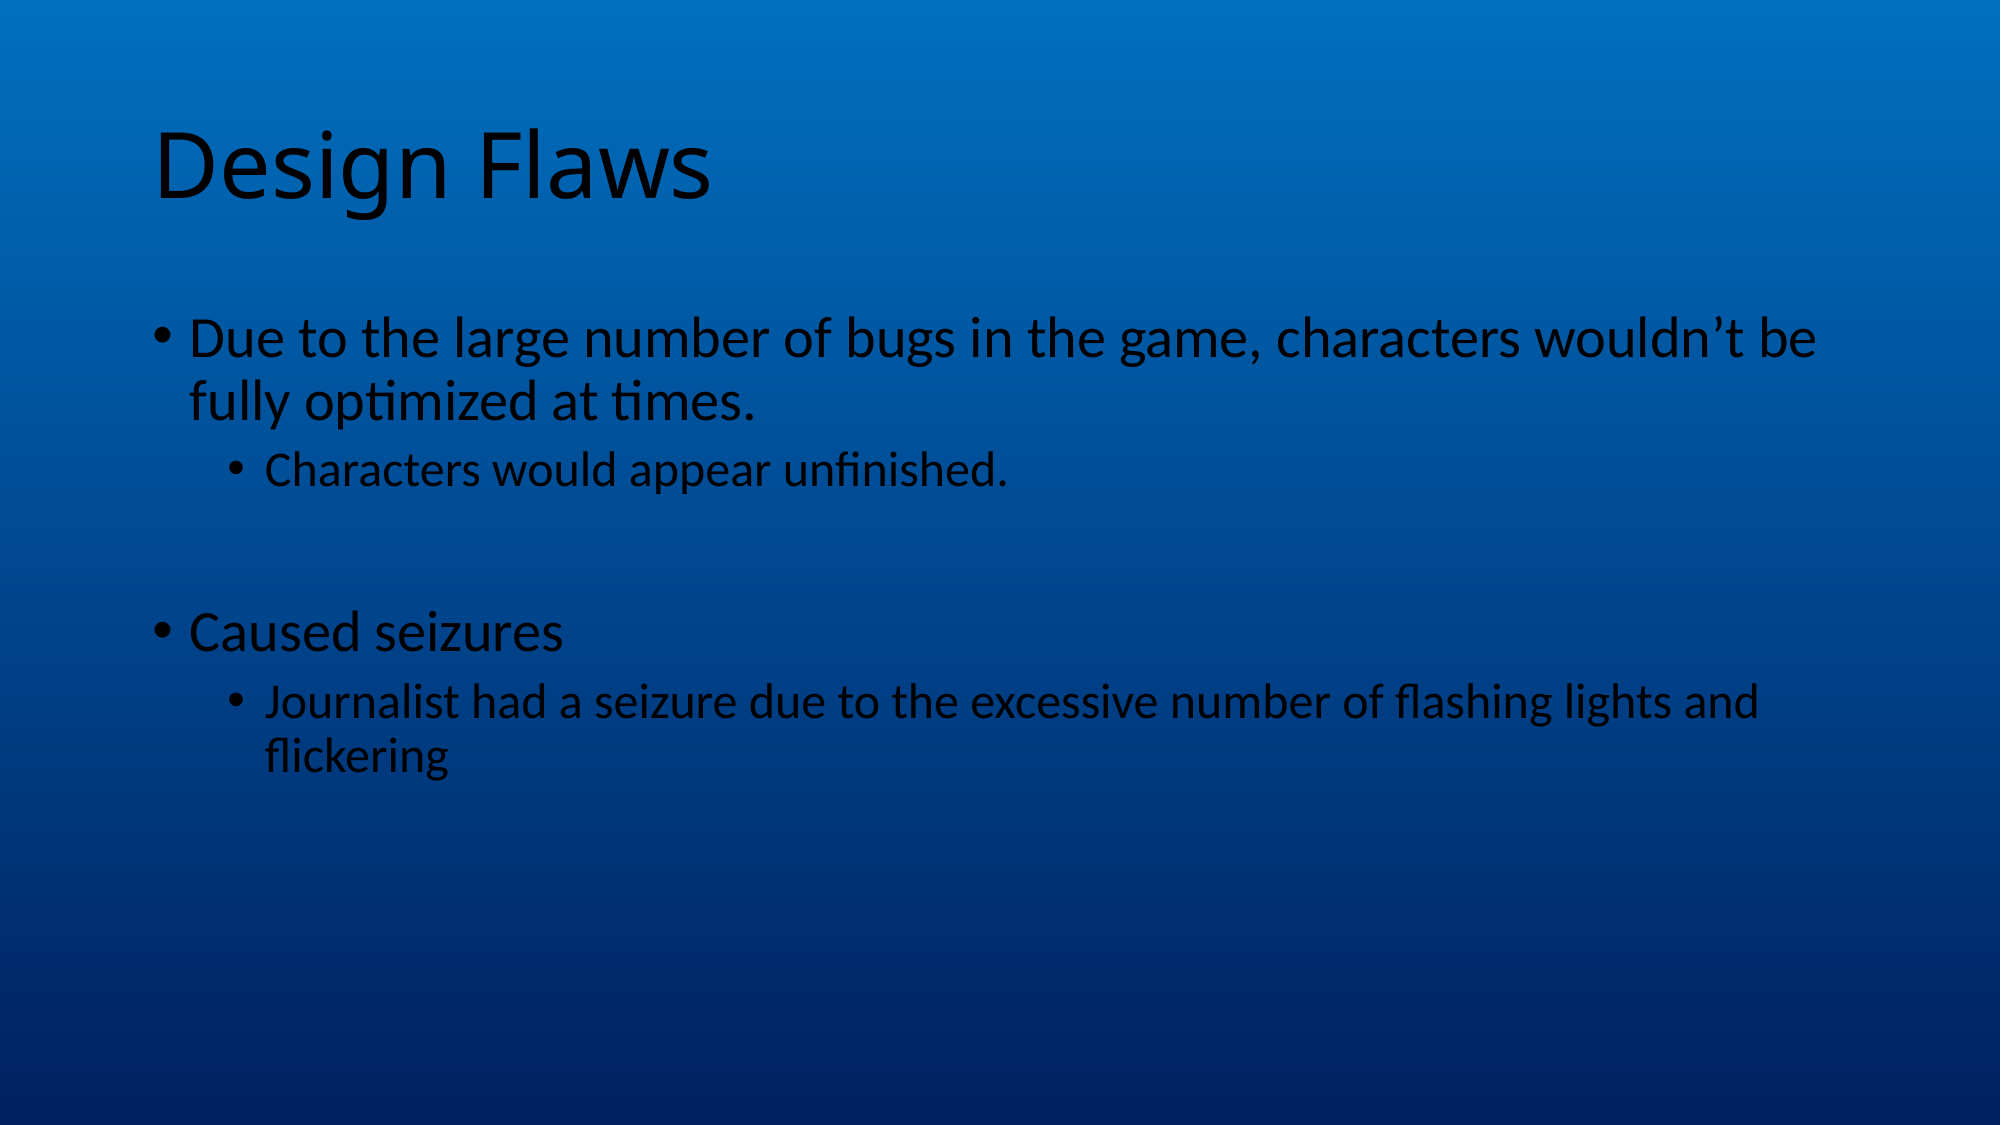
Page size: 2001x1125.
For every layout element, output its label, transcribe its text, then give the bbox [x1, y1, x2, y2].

list Due to the large number of bugs in the game, characters wouldn’t be fully optimized at times. Characters would appear unfinished. Caused seizures Journalist had a seizure due to the excessive number of flashing lights and flickering [137, 299, 1863, 1014]
title Design Flaws [137, 59, 1863, 278]
